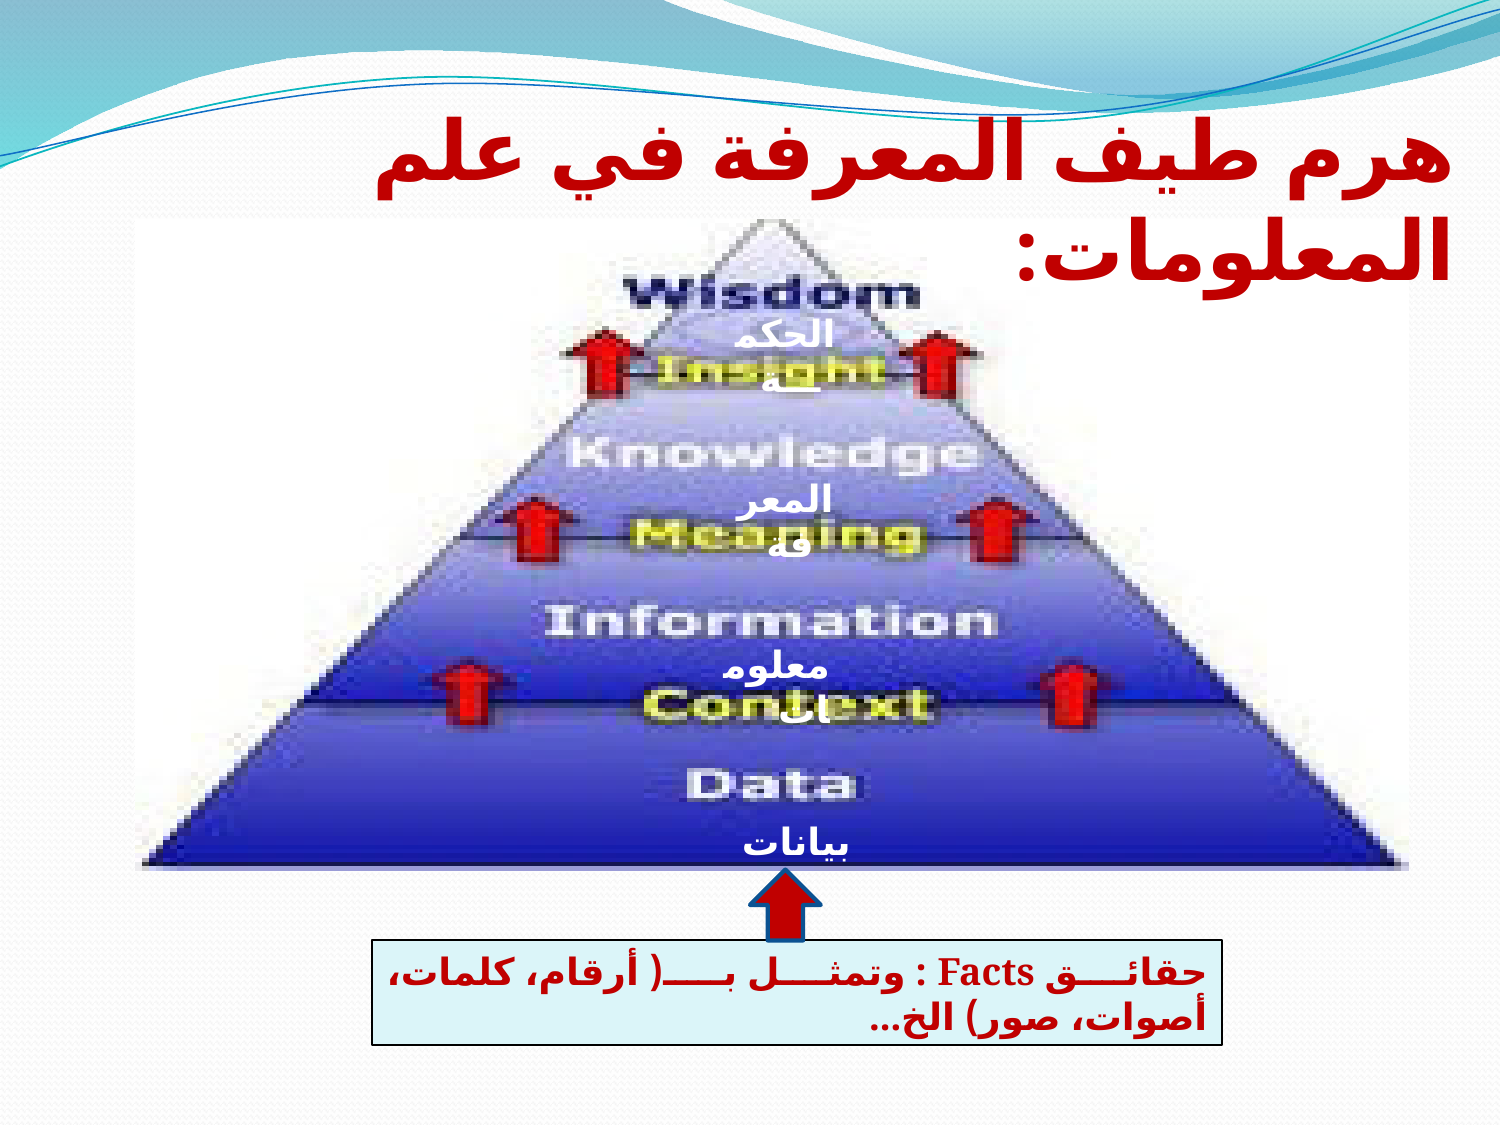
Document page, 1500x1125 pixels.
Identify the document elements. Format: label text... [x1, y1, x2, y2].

text_box حقائق Facts : وتمثل بـ( أرقام، كلمات، أصوات، صور) الخ... [371, 940, 1223, 1046]
text_box هرم طيف المعرفة في علم المعلومات: [277, 89, 1471, 305]
text_box [1409, 222, 1414, 305]
picture [135, 219, 1409, 871]
text_box [748, 883, 823, 943]
